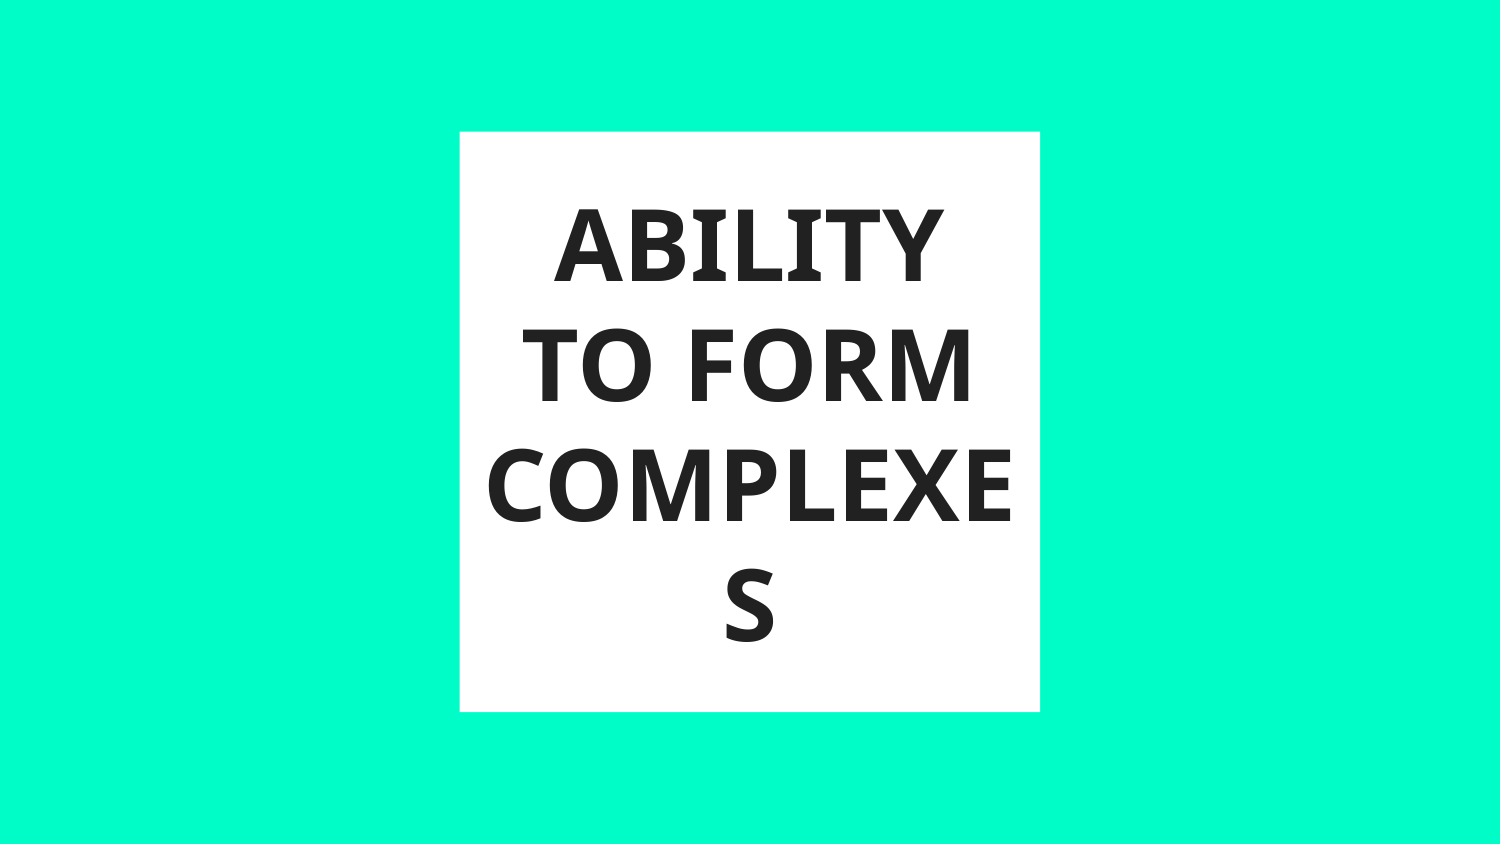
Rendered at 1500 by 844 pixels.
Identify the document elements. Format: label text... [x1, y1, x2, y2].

title ABILITY TO FORM COMPLEXES [459, 131, 1041, 713]
